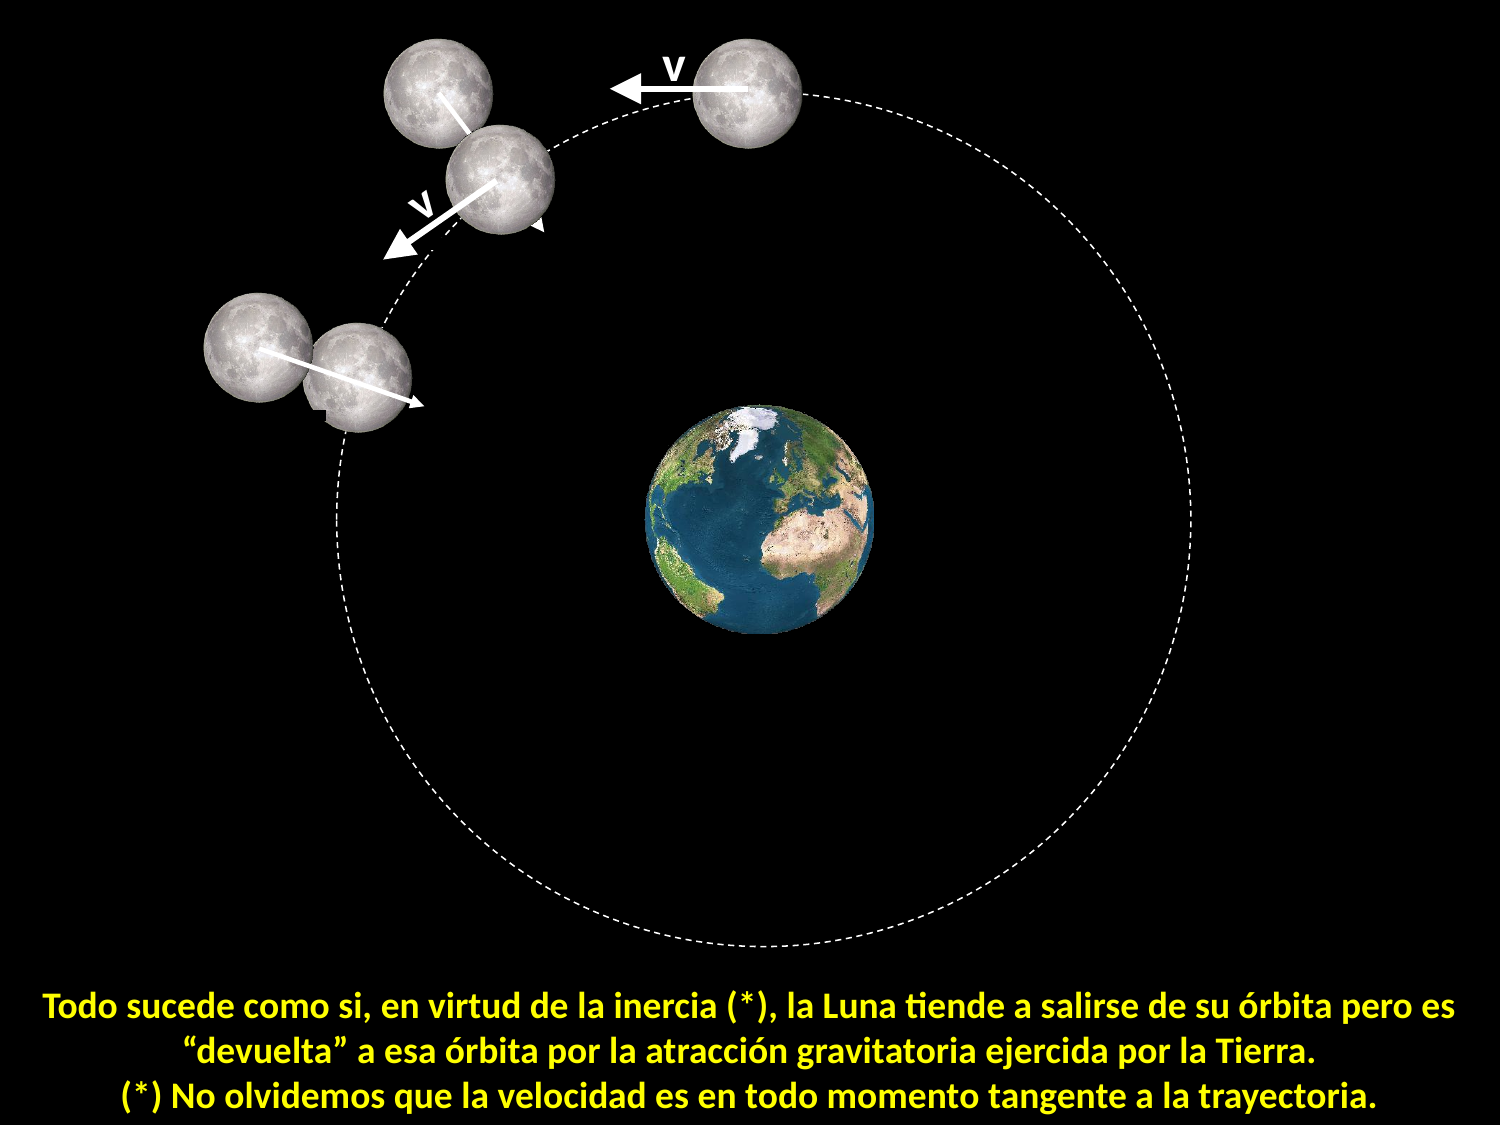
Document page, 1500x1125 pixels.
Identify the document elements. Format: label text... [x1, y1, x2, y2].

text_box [609, 23, 749, 100]
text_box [355, 159, 494, 236]
text_box [336, 96, 1191, 947]
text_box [355, 24, 506, 158]
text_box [644, 404, 874, 634]
text_box Todo sucede como si, en virtud de la inercia (*), la Luna tiende a salirse de su órbita pero es “devuelta” a esa órbita por la atracción gravitatoria ejercida por la Tierra. (*) No olvidemos que la velocidad es en todo momento tangente a la trayectoria. [0, 973, 1500, 1124]
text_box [664, 24, 815, 167]
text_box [417, 110, 568, 253]
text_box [274, 308, 425, 451]
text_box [175, 278, 326, 421]
